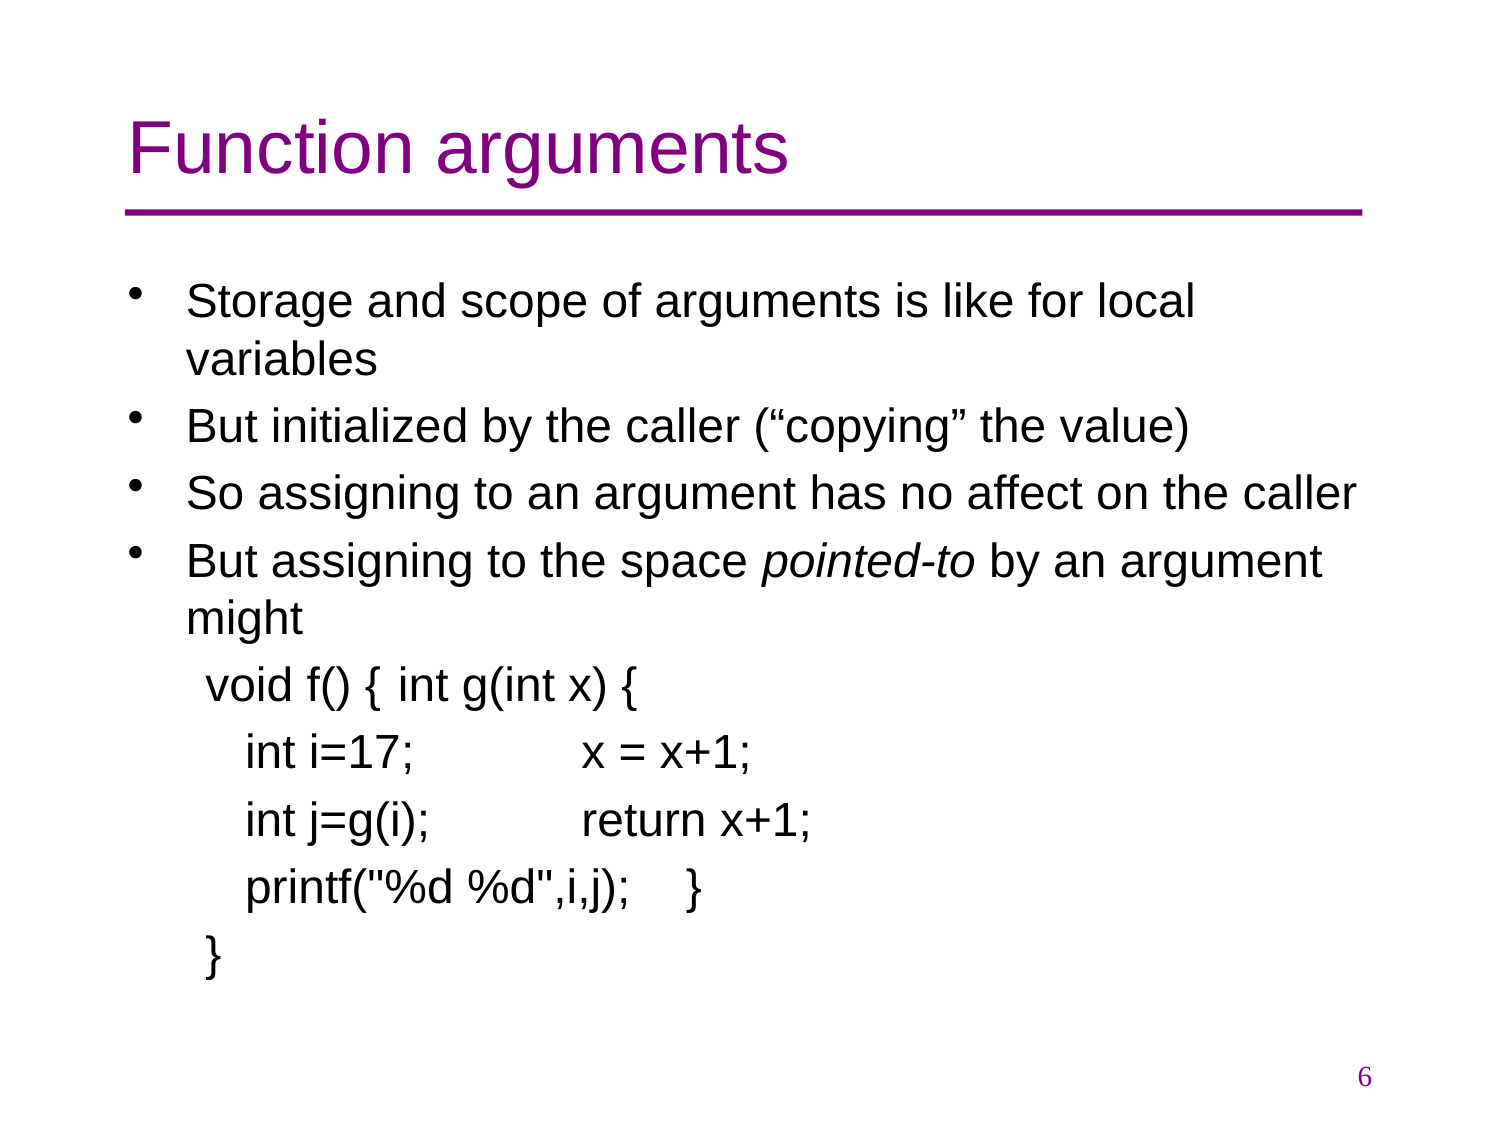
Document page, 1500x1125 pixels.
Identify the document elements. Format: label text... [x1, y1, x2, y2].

slide_number 6 [1074, 1049, 1388, 1125]
list Storage and scope of arguments is like for local variables But initialized by the caller (“copying” the value) So assigning to an argument has no affect on the caller But assigning to the space pointed-to by an argument might void f() { int g(int x) { int i=17; x = x+1; int j=g(i); return x+1; printf("%d %d",i,j); } } [112, 262, 1388, 1000]
title Function arguments [112, 50, 1388, 238]
